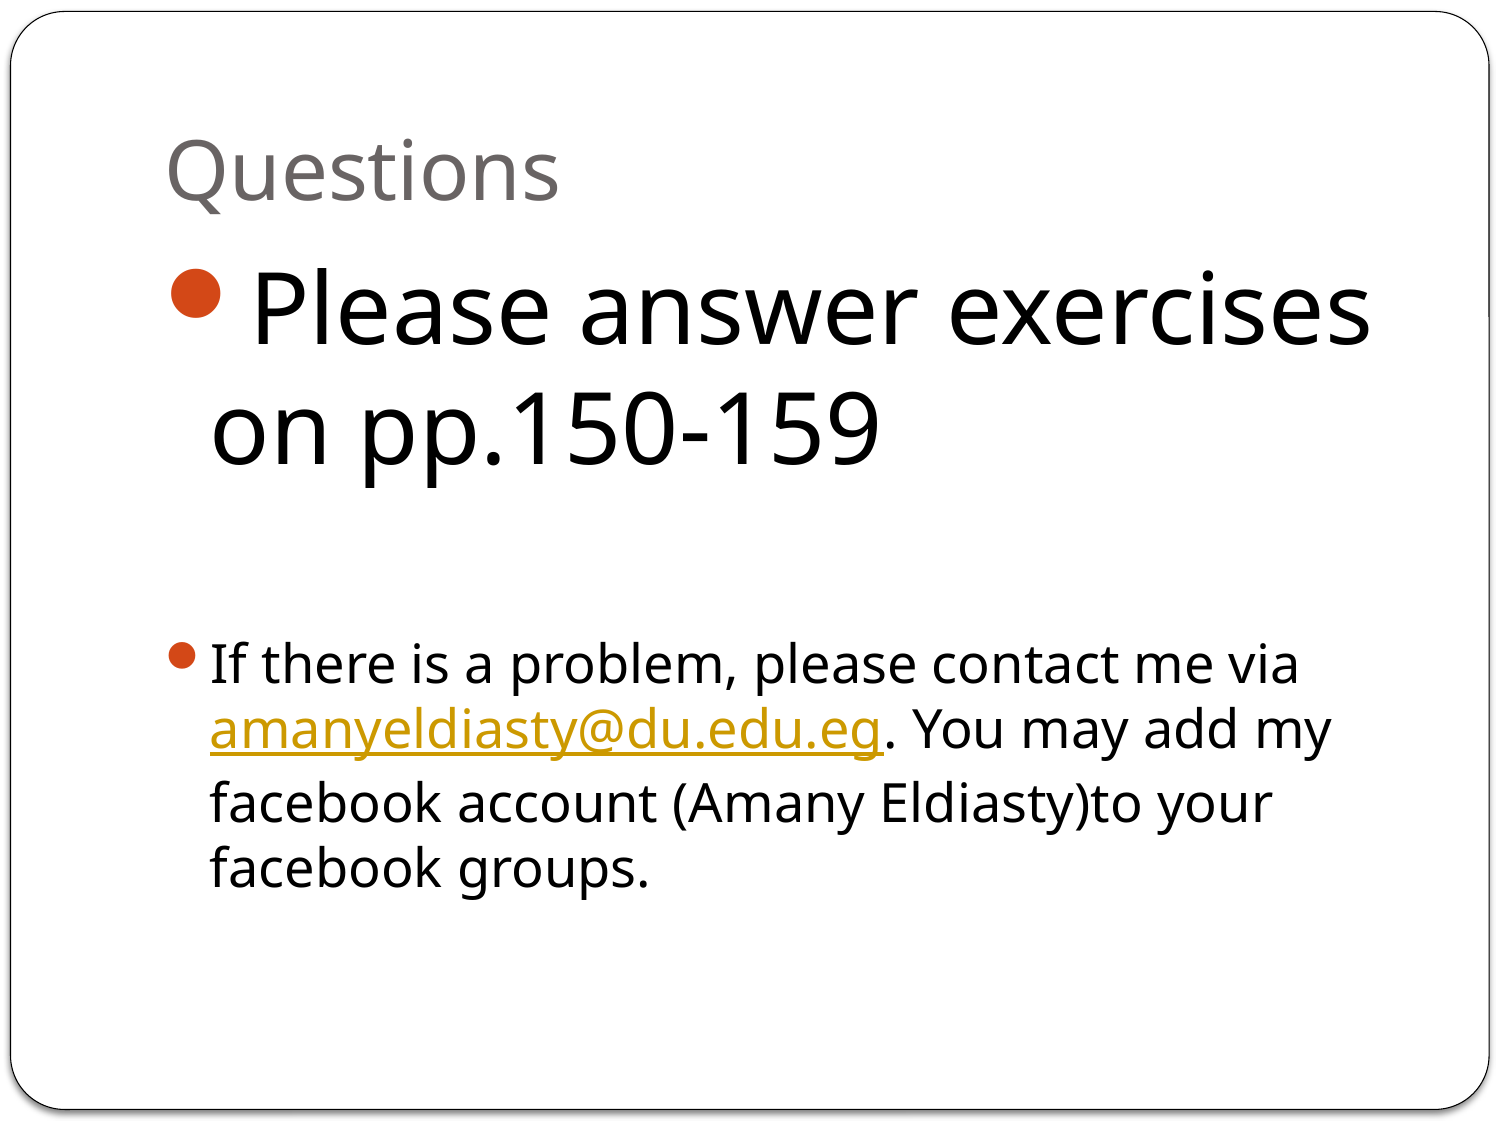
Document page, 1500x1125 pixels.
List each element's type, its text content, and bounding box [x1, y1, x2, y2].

title Questions [150, 45, 1425, 233]
list Please answer exercises on pp.150-159 If there is a problem, please contact me via amanyeldiasty@du.edu.eg. You may add my facebook account (Amany Eldiasty)to your facebook groups. [150, 237, 1425, 988]
